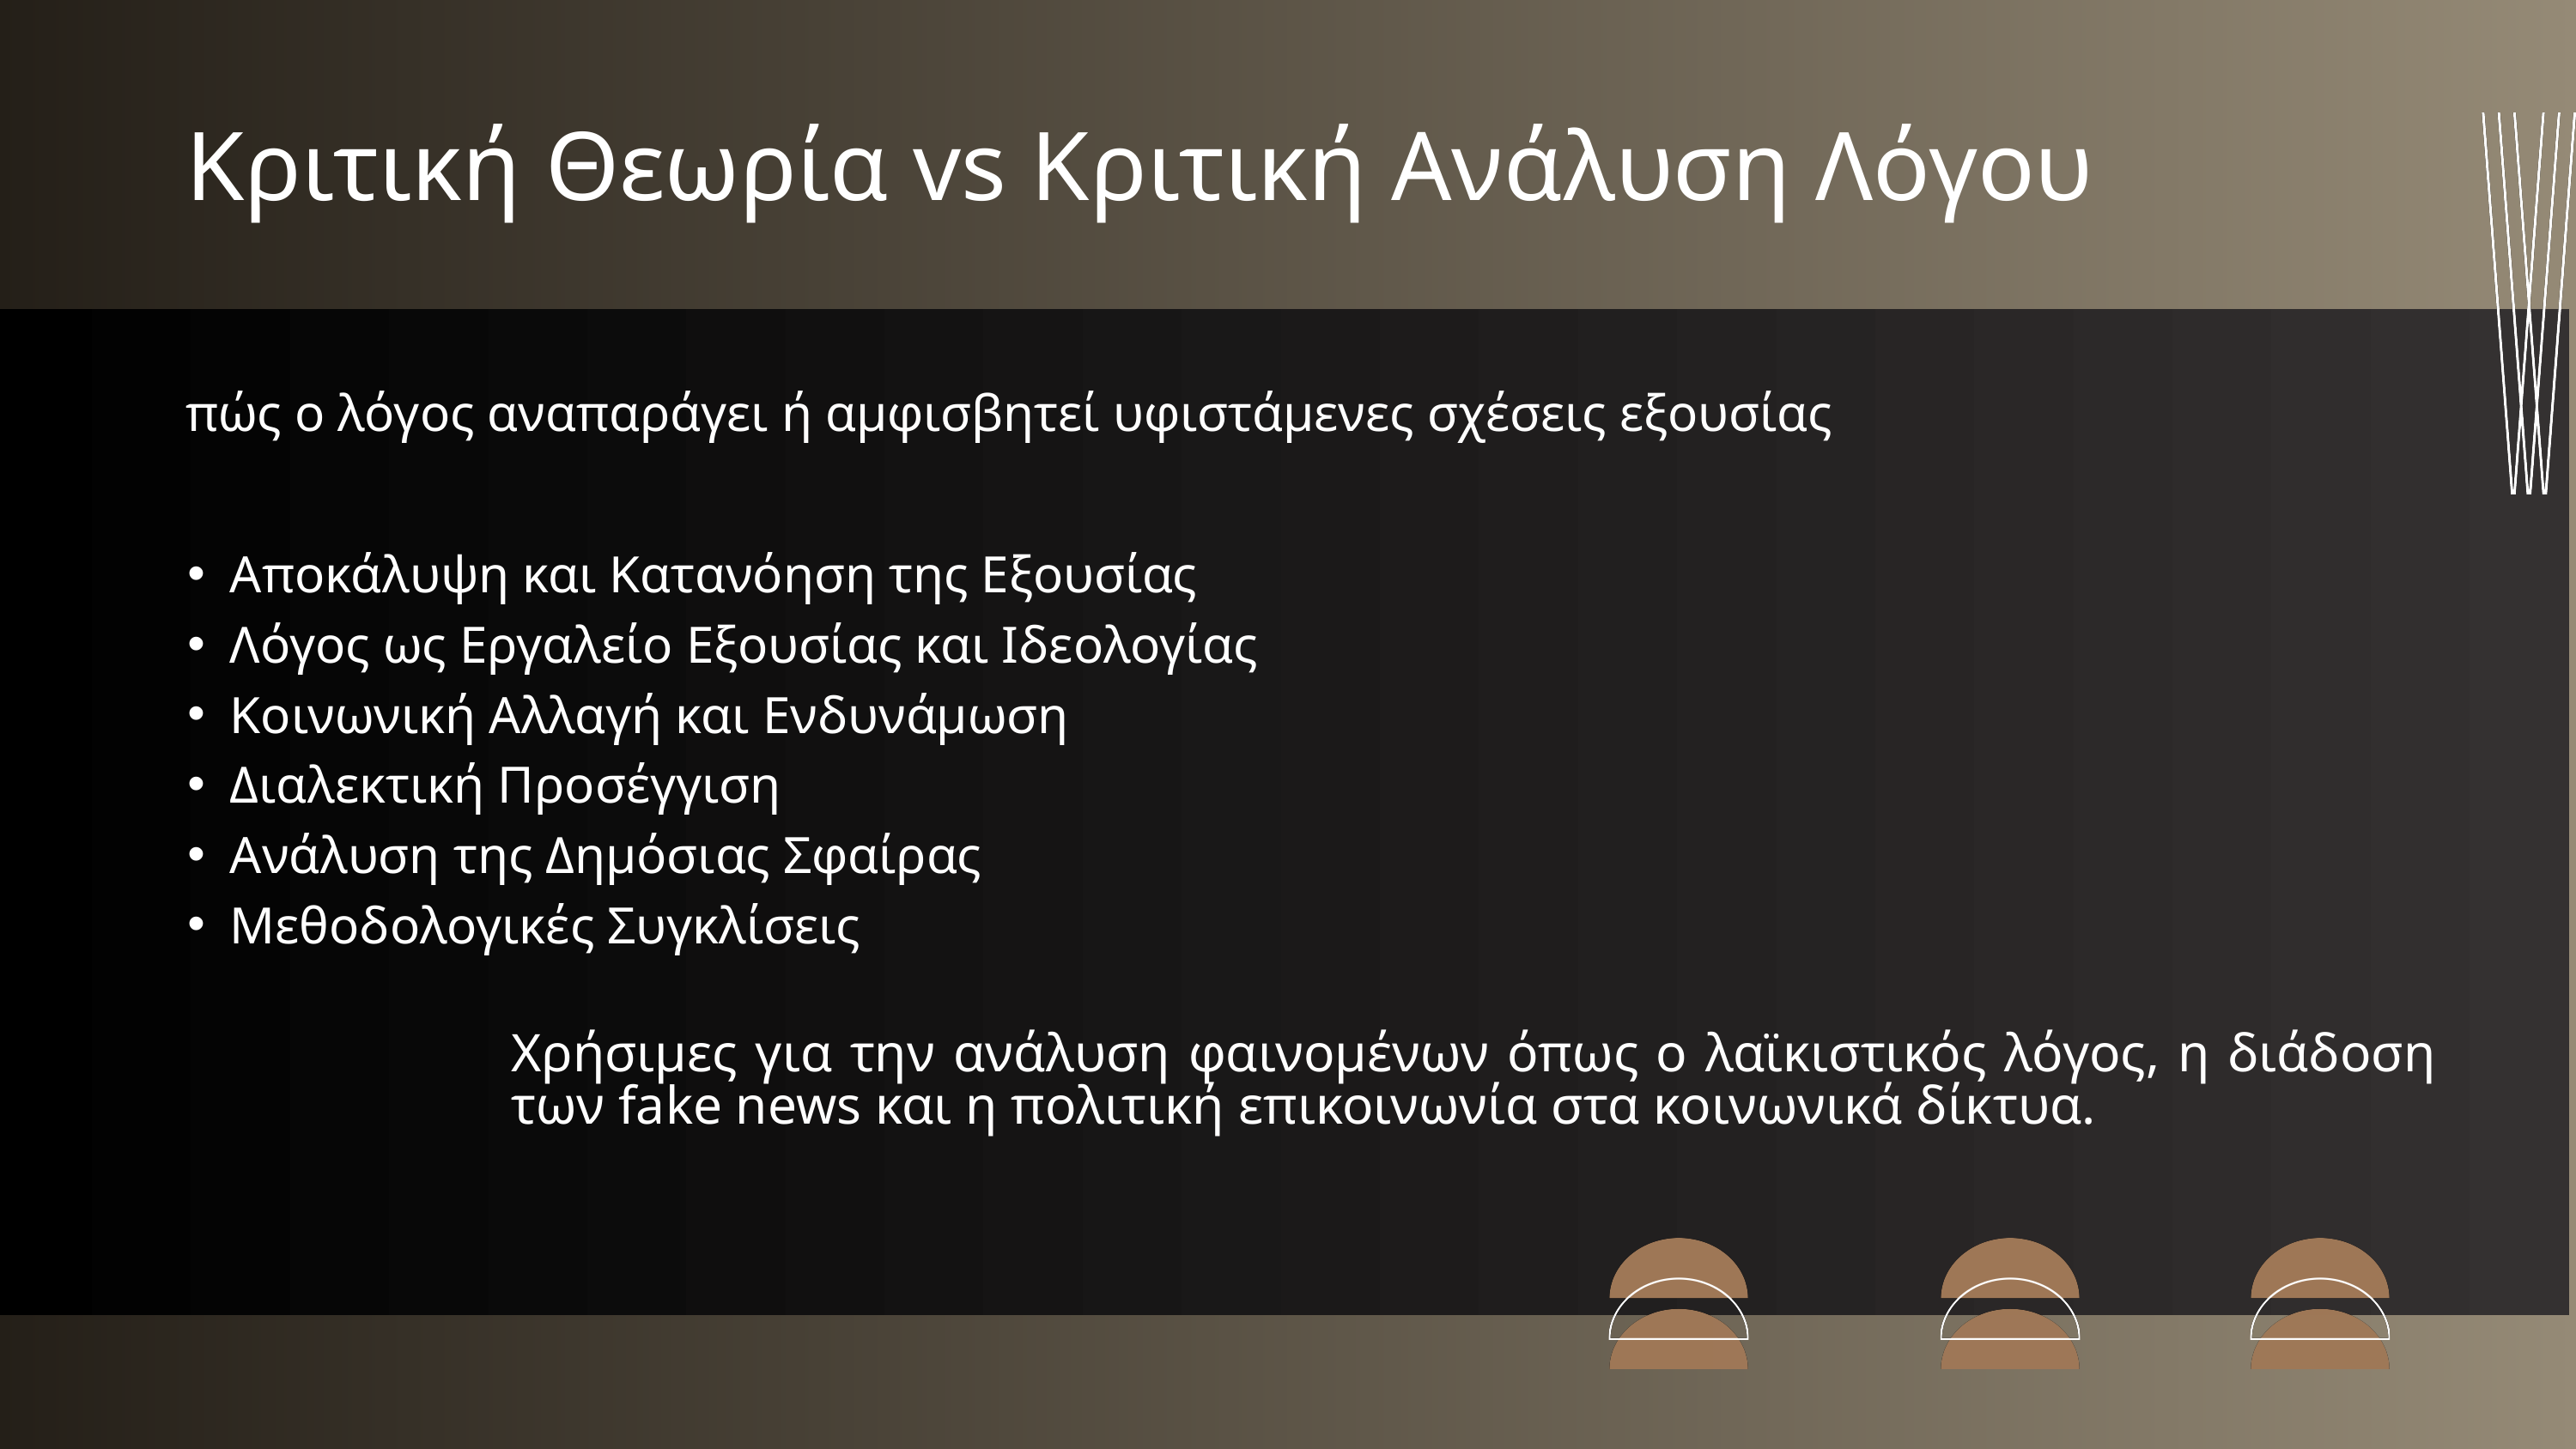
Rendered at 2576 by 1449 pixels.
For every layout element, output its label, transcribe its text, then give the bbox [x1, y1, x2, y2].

text_box [2250, 1325, 2391, 1369]
text_box [1608, 1325, 1749, 1369]
text_box [2479, 112, 2576, 494]
text_box Κριτική Θεωρία vs Κριτική Ανάλυση Λόγου [185, 124, 2479, 220]
text_box [1940, 1325, 2081, 1369]
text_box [0, 309, 2569, 1316]
